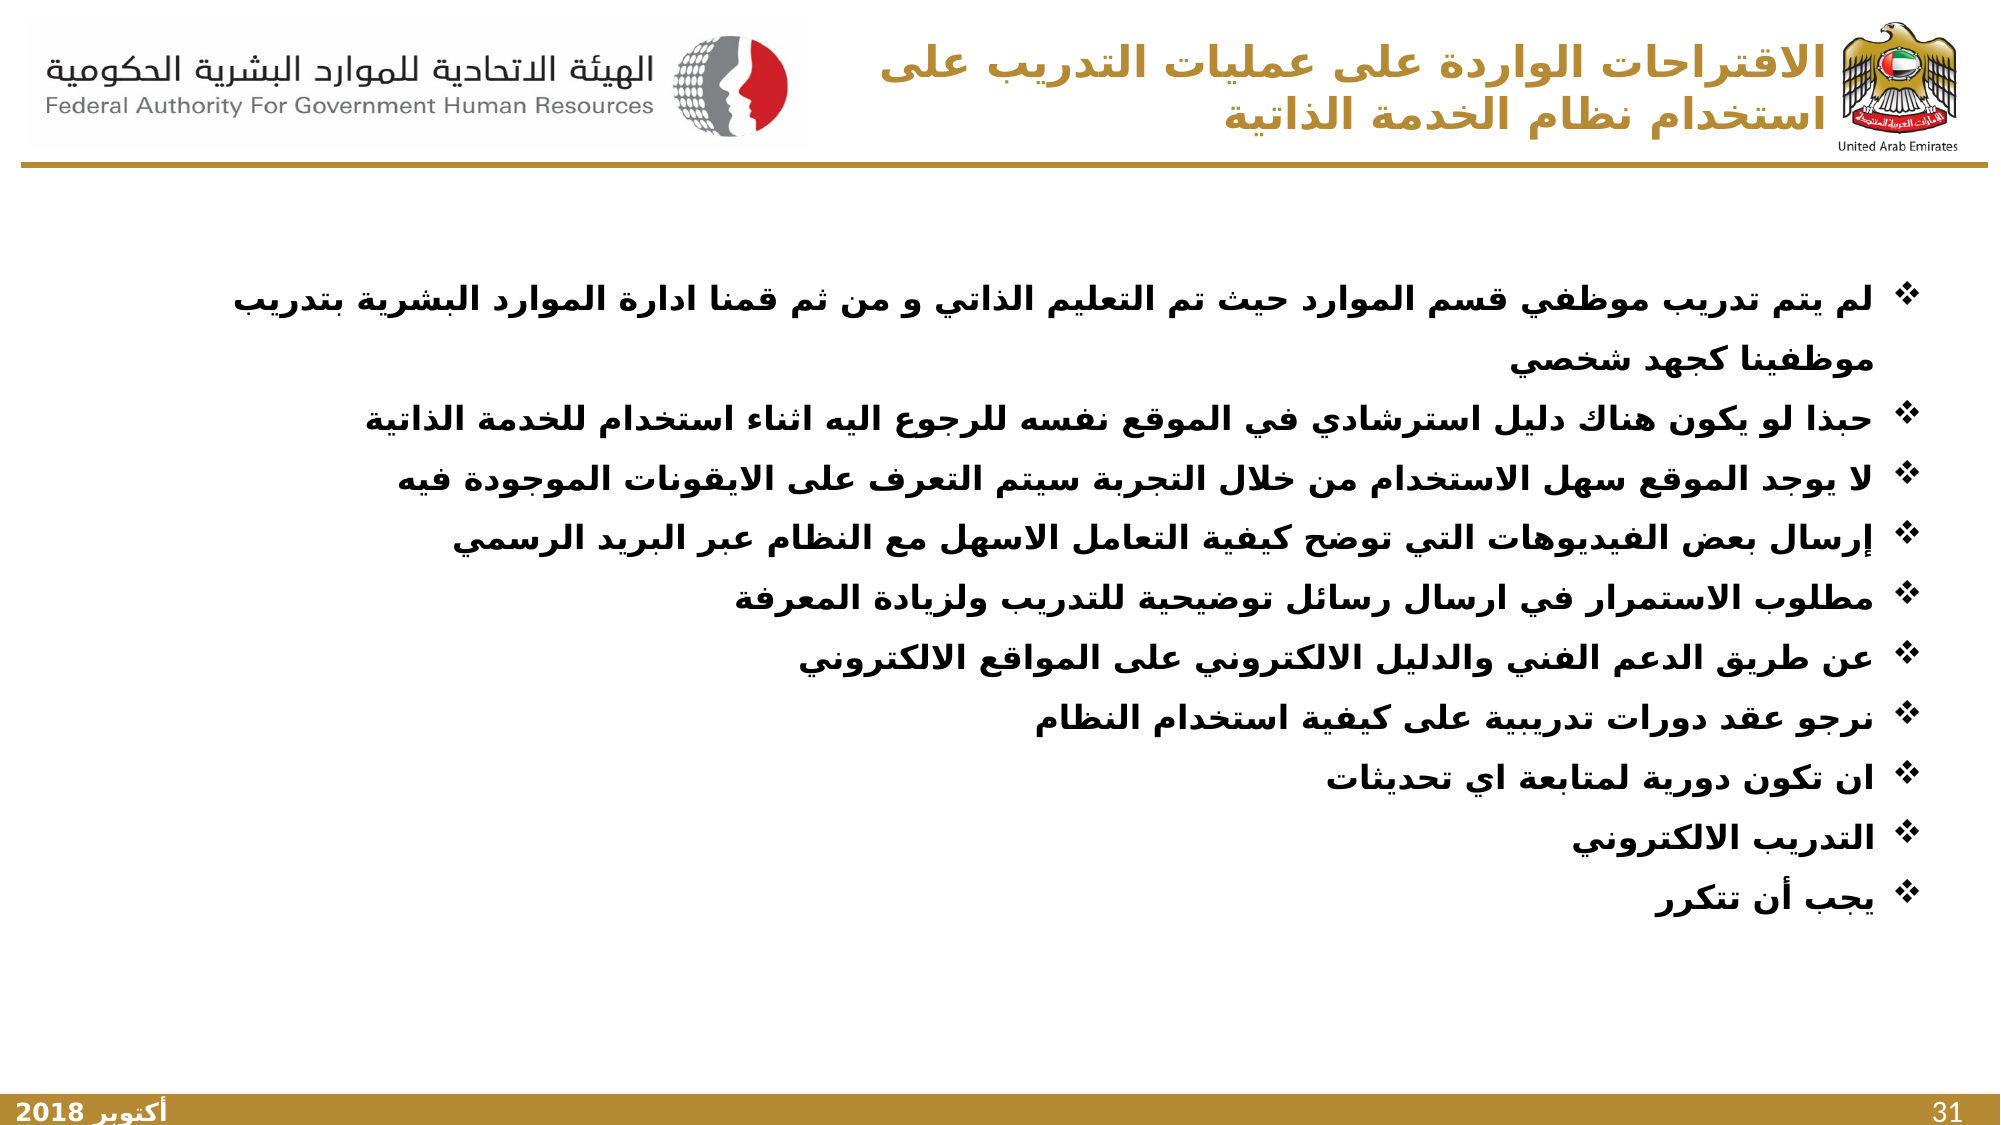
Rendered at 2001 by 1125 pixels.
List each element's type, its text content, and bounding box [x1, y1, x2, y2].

title الاقتراحات الواردة على عمليات التدريب على استخدام نظام الخدمة الذاتية [788, 25, 1844, 146]
picture [1822, 12, 1967, 159]
text_box لم يتم تدريب موظفي قسم الموارد حيث تم التعليم الذاتي و من ثم قمنا ادارة الموارد البشرية بتدريب موظفينا كجهد شخصي حبذا لو يكون هناك دليل استرشادي في الموقع نفسه للرجوع اليه اثناء استخدام للخدمة الذاتية لا يوجد الموقع سهل الاستخدام من خلال التجربة سيتم التعرف على الايقونات الموجودة فيه إرسال بعض الفيديوهات التي توضح كيفية التعامل الاسهل مع النظام عبر البريد الرسمي مطلوب الاستمرار في ارسال رسائل توضيحية للتدريب ولزيادة المعرفة عن طريق الدعم الفني والدليل الالكتروني على المواقع الالكتروني نرجو عقد دورات تدريبية على كيفية استخدام النظام ان تكون دورية لمتابعة اي تحديثات التدريب الالكتروني يجب أن تتكرر [174, 249, 1938, 924]
picture [26, 21, 813, 150]
